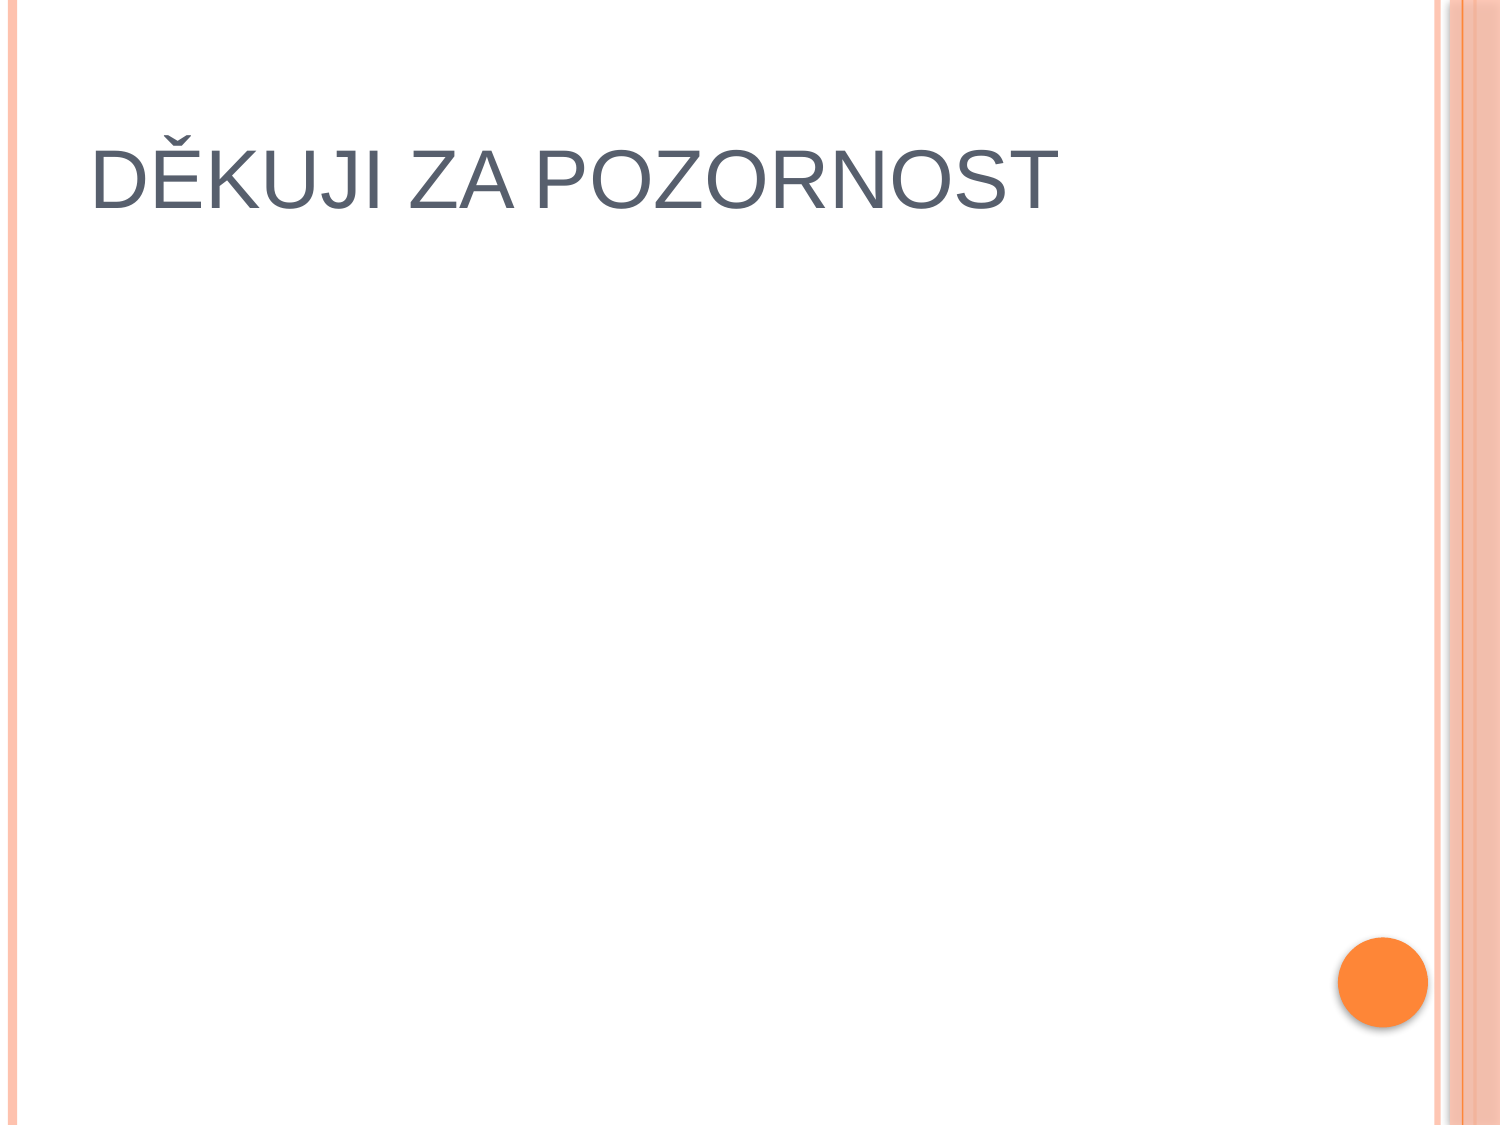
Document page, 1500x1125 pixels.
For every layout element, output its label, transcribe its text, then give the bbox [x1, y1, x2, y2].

title Děkuji za pozornost [75, 45, 1300, 233]
